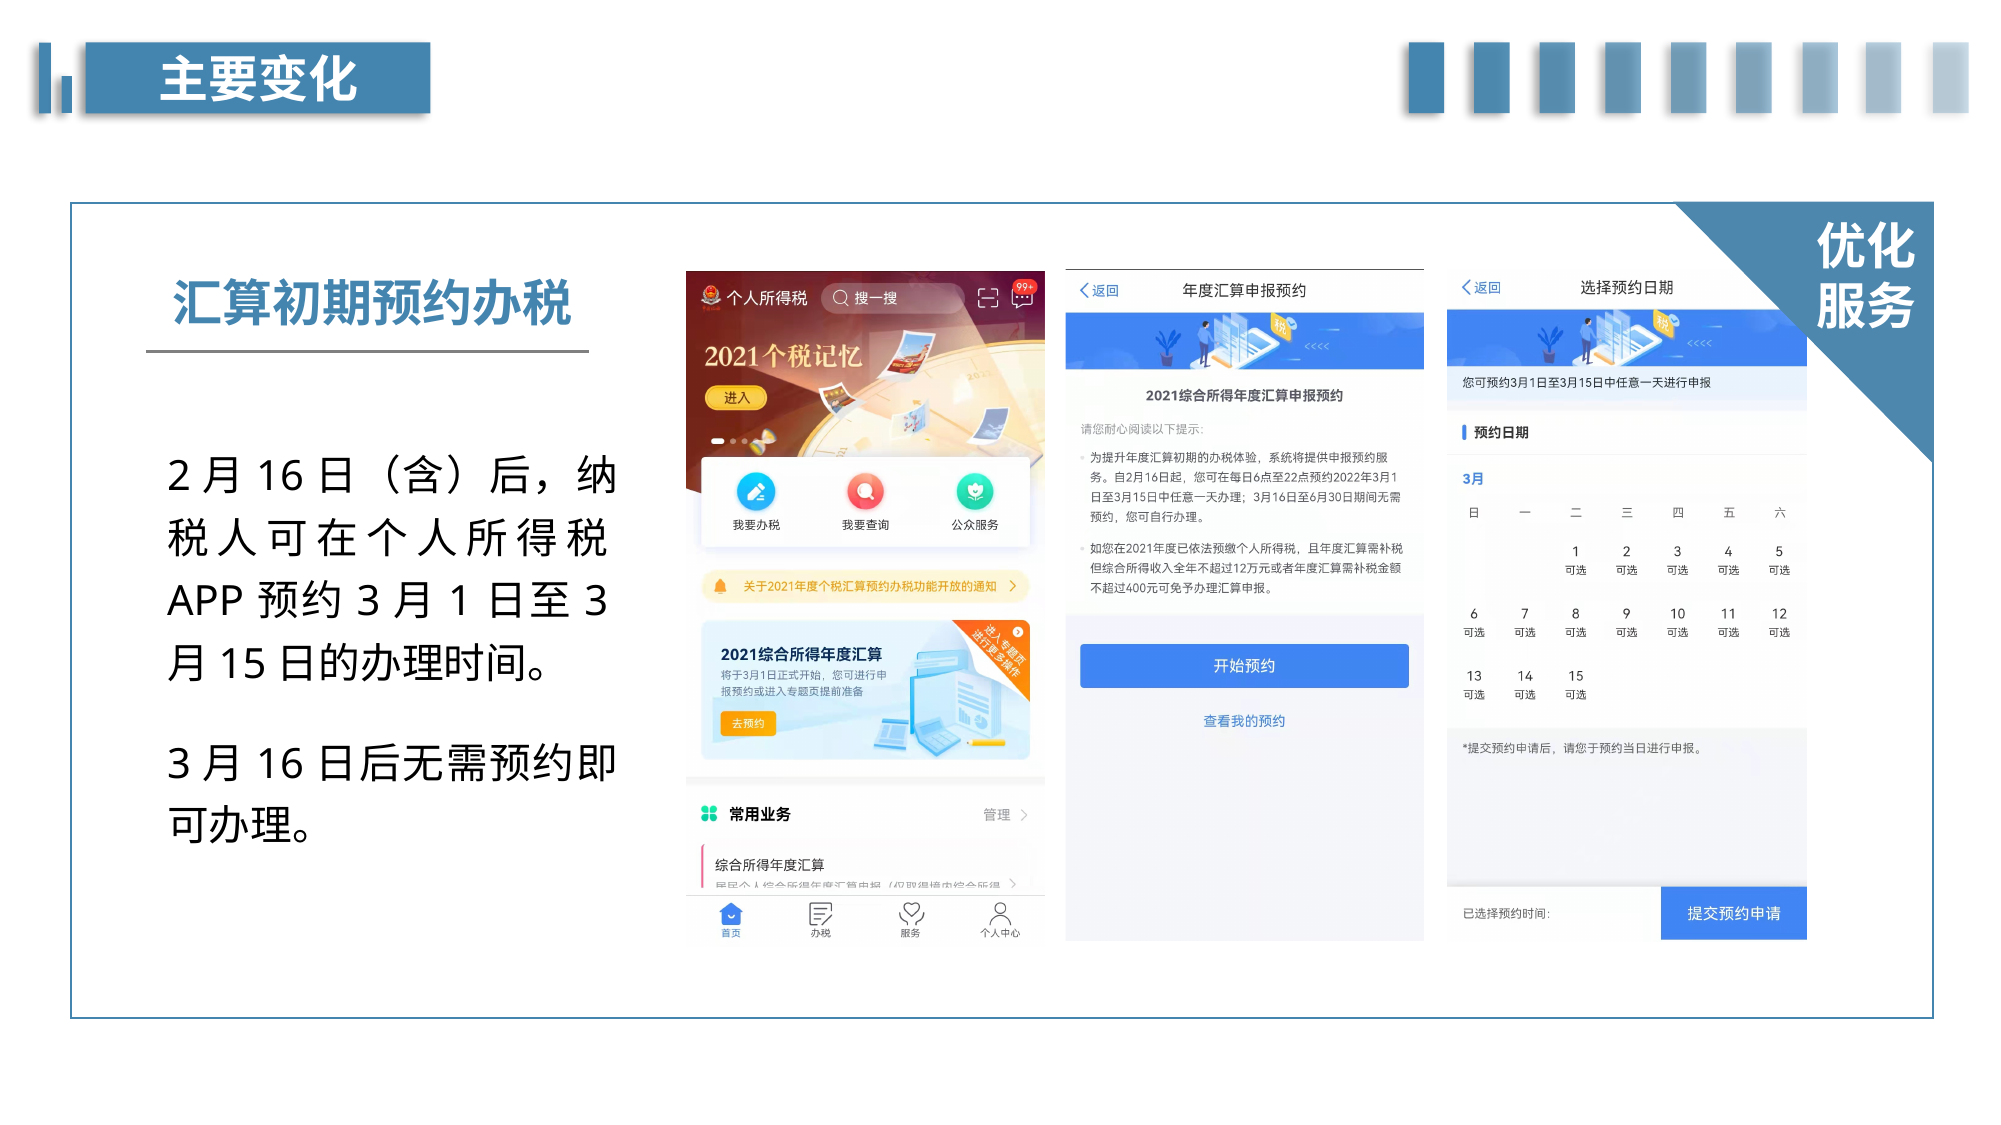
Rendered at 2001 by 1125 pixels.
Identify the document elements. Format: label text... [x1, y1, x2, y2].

text_box [1408, 42, 1445, 114]
text_box [1736, 42, 1772, 114]
text_box 主要变化 [85, 42, 431, 114]
text_box [1539, 42, 1575, 114]
text_box [1802, 42, 1838, 114]
text_box [1812, 342, 1934, 465]
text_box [686, 269, 1806, 947]
text_box [1673, 201, 1934, 269]
text_box 优化 服务 [1801, 206, 2000, 342]
text_box [61, 76, 72, 113]
text_box [39, 42, 51, 114]
text_box [1605, 42, 1641, 114]
text_box [1671, 42, 1707, 114]
text_box [1932, 42, 1969, 114]
text_box [70, 202, 1934, 1019]
text_box [1865, 42, 1902, 114]
text_box [1474, 42, 1510, 114]
